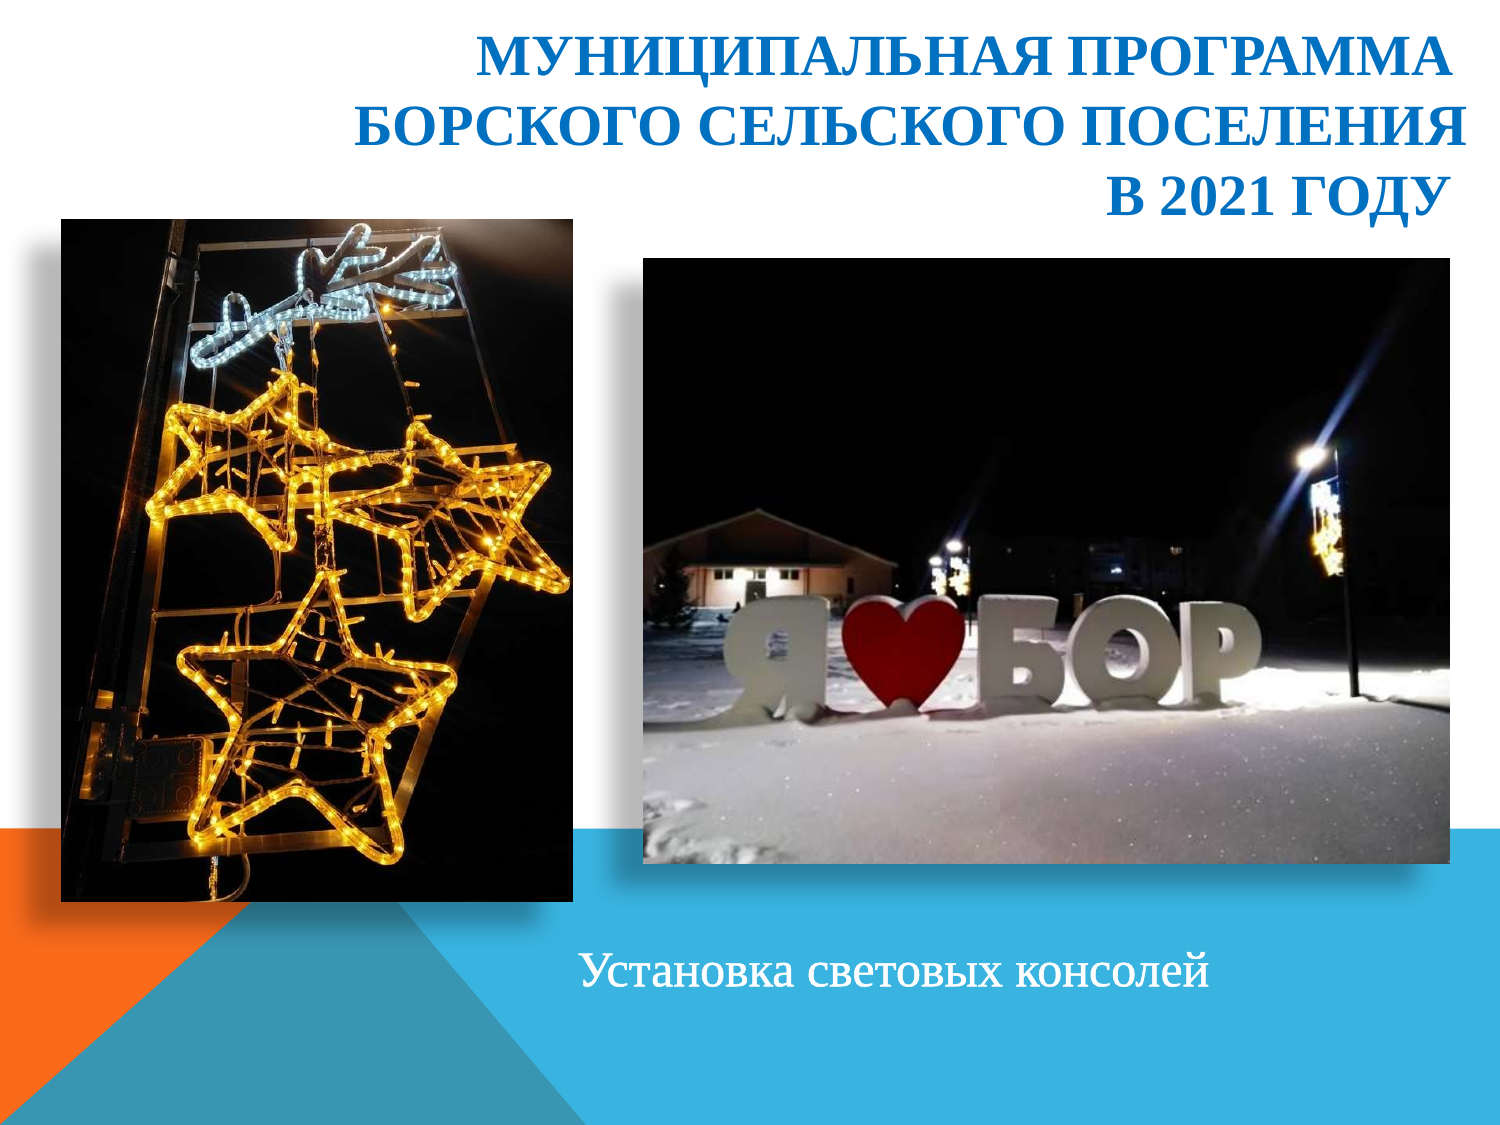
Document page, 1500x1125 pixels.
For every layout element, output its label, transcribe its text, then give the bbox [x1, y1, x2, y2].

picture [643, 258, 1450, 864]
picture [60, 219, 574, 903]
text_box Установка световых консолей [301, 928, 1486, 1004]
title МУНИЦИПАЛЬНАЯ ПРОГРАММА БОРСКОГО СЕЛЬСКОГО ПОСЕЛЕНИЯ В 2021 ГОДУ [17, 47, 1483, 197]
